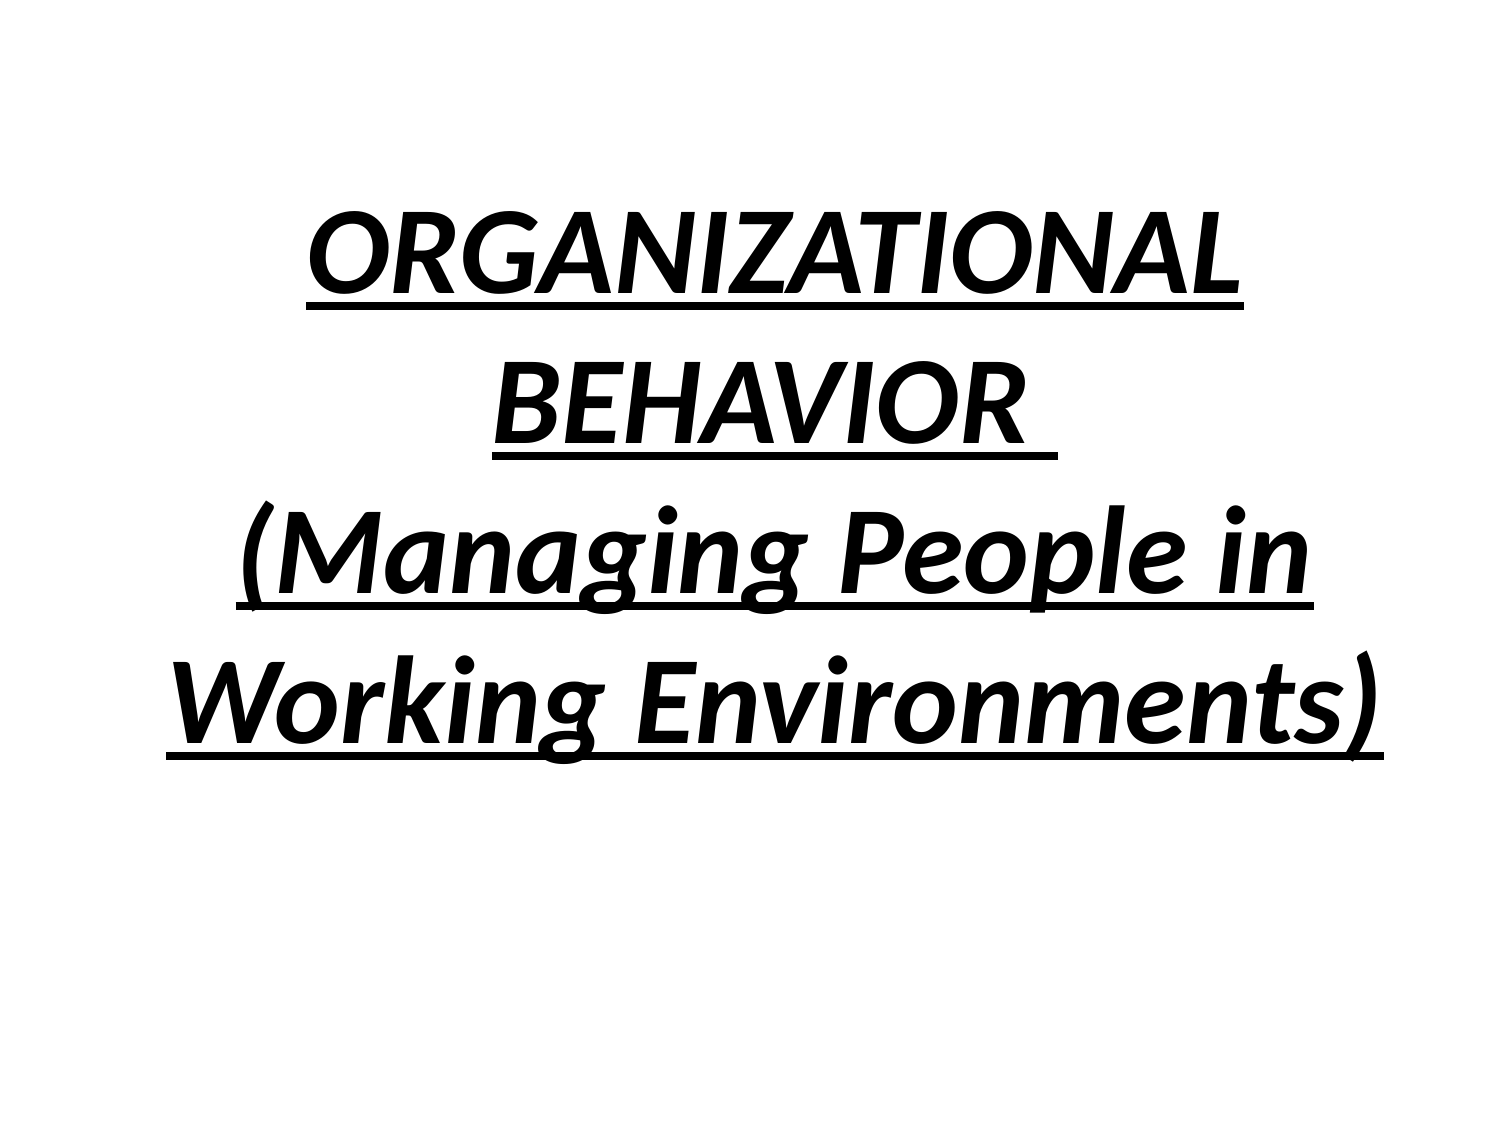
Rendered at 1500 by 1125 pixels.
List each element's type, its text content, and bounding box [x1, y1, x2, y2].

title ORGANIZATIONAL BEHAVIOR (Managing People in Working Environments) [137, 237, 1413, 700]
